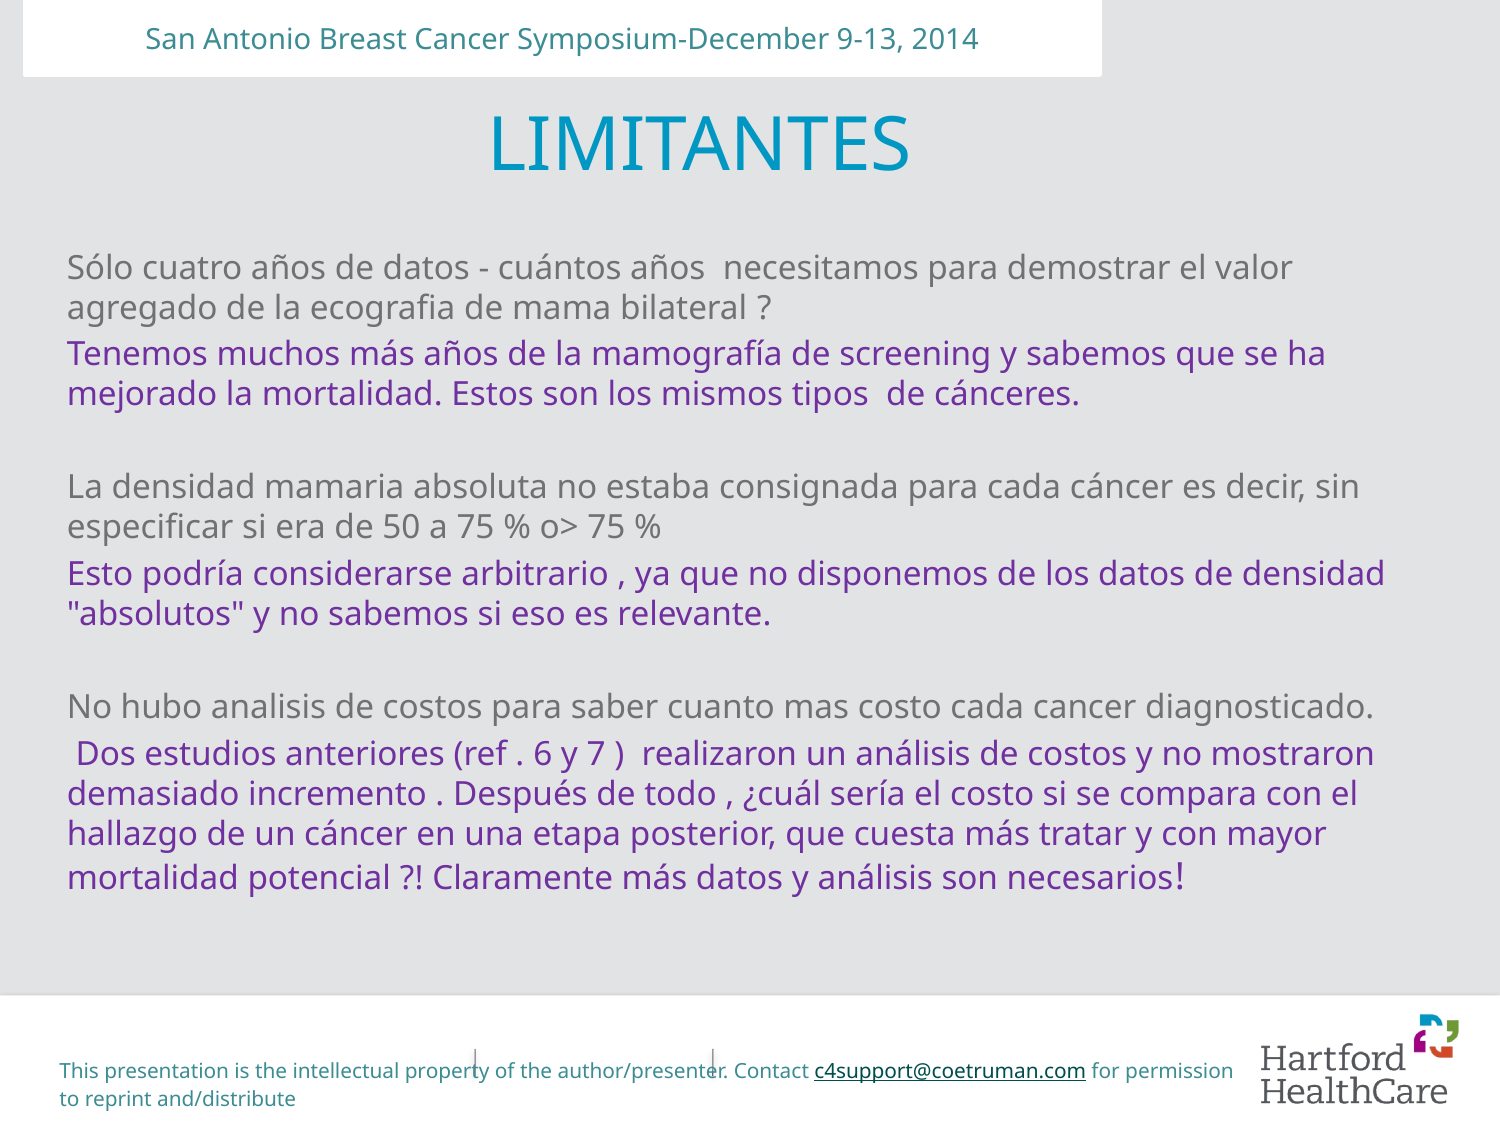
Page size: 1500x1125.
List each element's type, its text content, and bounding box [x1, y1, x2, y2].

list Sólo cuatro años de datos - cuántos años necesitamos para demostrar el valor agregado de la ecografia de mama bilateral ? Tenemos muchos más años de la mamografía de screening y sabemos que se ha mejorado la mortalidad. Estos son los mismos tipos de cánceres. La densidad mamaria absoluta no estaba consignada para cada cáncer es decir, sin especificar si era de 50 a 75 % o> 75 % Esto podría considerarse arbitrario , ya que no disponemos de los datos de densidad "absolutos" y no sabemos si eso es relevante. No hubo analisis de costos para saber cuanto mas costo cada cancer diagnosticado. Dos estudios anteriores (ref . 6 y 7 ) realizaron un análisis de costos y no mostraron demasiado incremento . Después de todo , ¿cuál sería el costo si se compara con el hallazgo de un cáncer en una etapa posterior, que cuesta más tratar y con mayor mortalidad potencial ?! Claramente más datos y análisis son necesarios! [49, 237, 1438, 897]
text_box This presentation is the intellectual property of the author/presenter. Contact c4support@coetruman.com for permission to reprint and/distribute [44, 1050, 1250, 1118]
title LIMITANTES [49, 87, 1351, 237]
picture [1238, 992, 1481, 1125]
text_box San Antonio Breast Cancer Symposium-December 9-13, 2014 [23, 0, 1102, 77]
